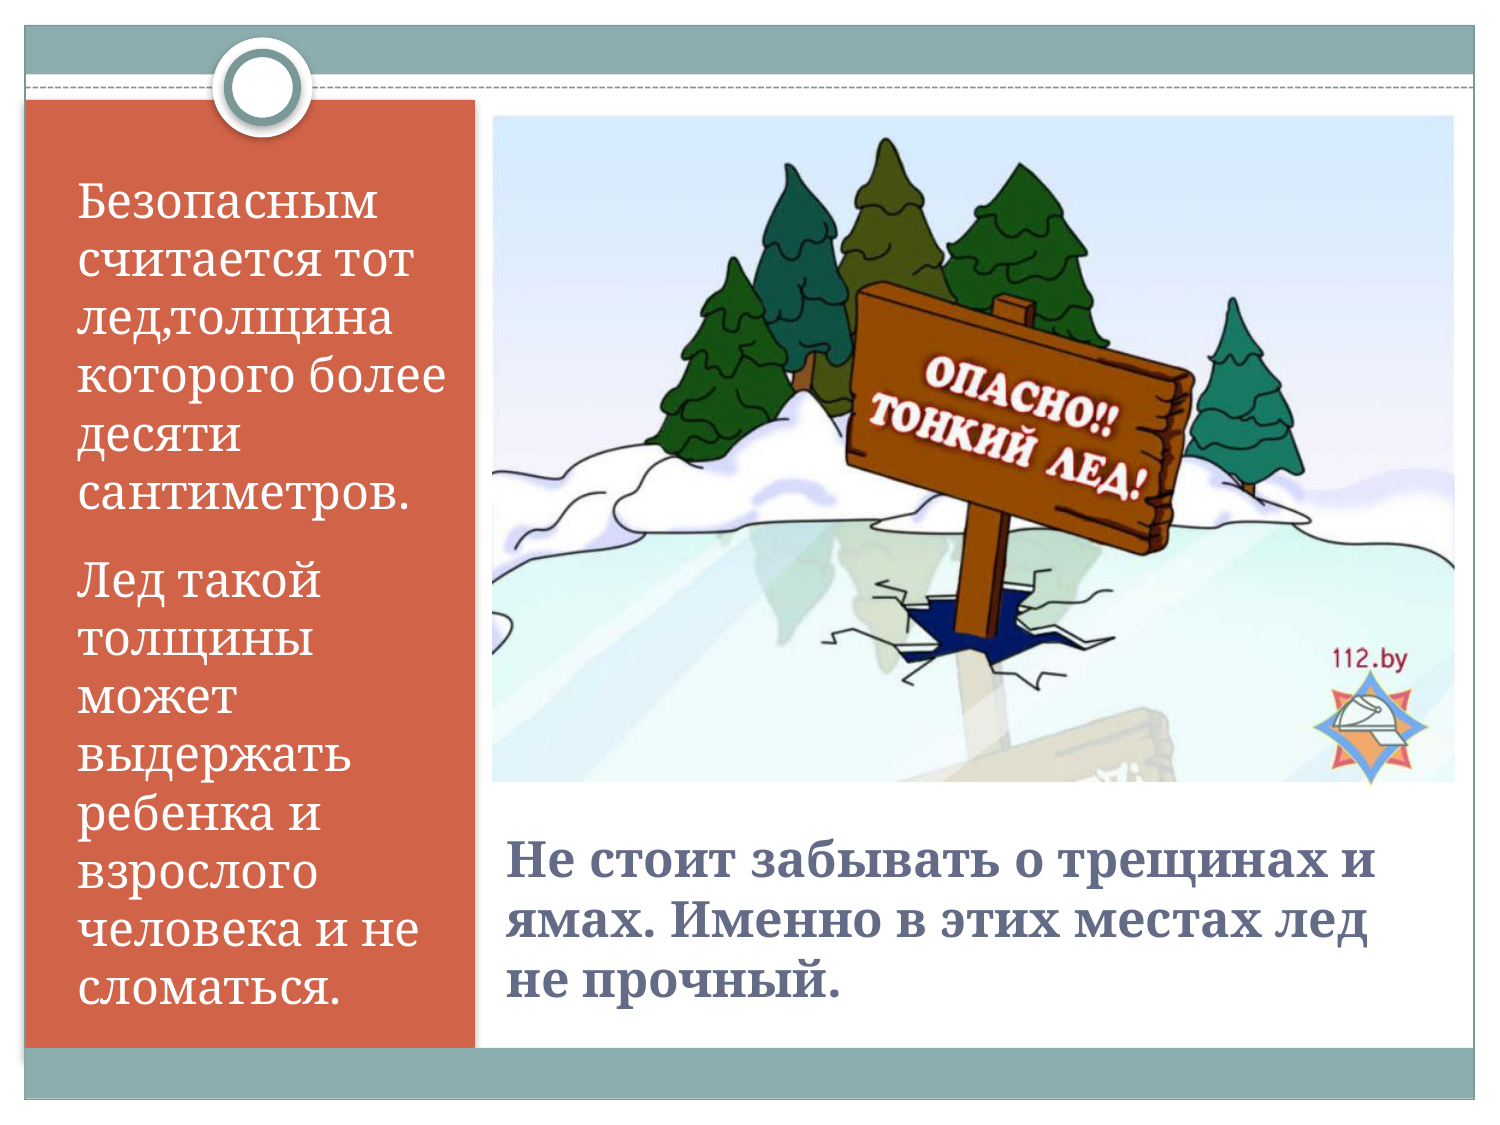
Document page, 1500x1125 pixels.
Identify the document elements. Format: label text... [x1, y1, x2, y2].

list Безопасным считается тот лед,толщина которого более десяти сантиметров. Лед такой толщины может выдержать ребенка и взрослого человека и не сломаться. [62, 162, 463, 1025]
picture [491, 99, 1455, 801]
title Не стоит забывать о трещинах и ямах. Именно в этих местах лед не прочный. [492, 820, 1455, 1021]
